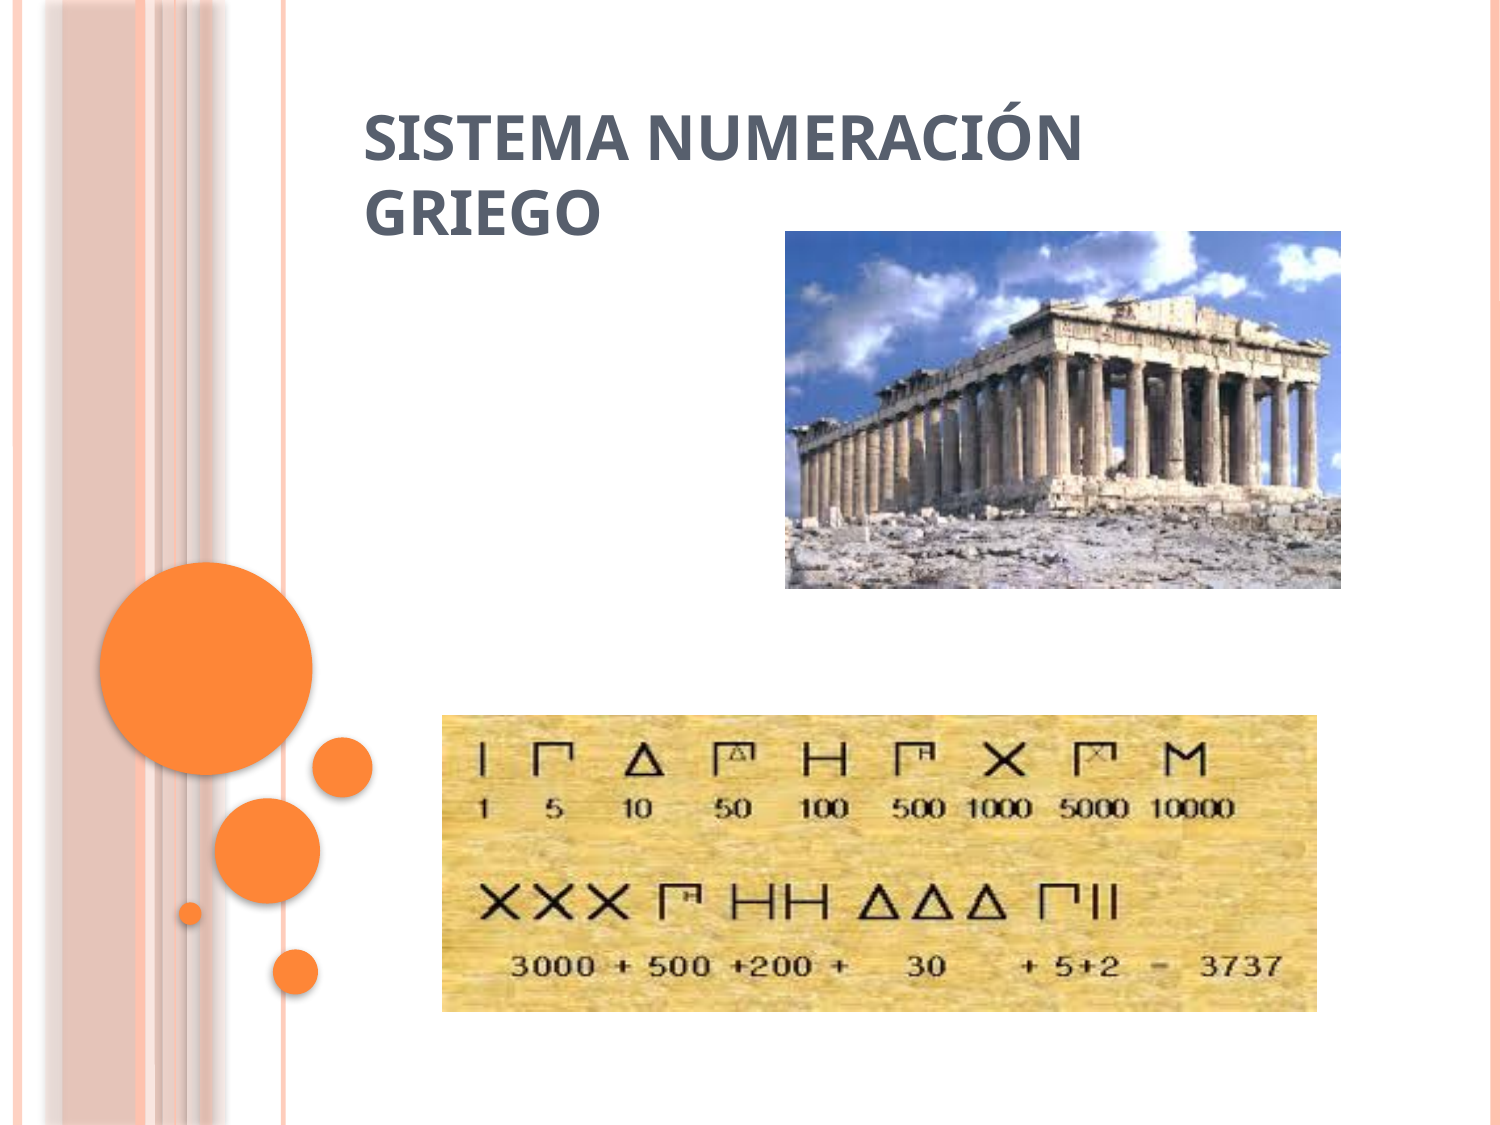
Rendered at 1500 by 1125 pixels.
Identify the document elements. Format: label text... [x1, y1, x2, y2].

picture [784, 231, 1342, 590]
picture [442, 715, 1318, 1012]
title Sistema Numeración Griego [348, 78, 1294, 256]
